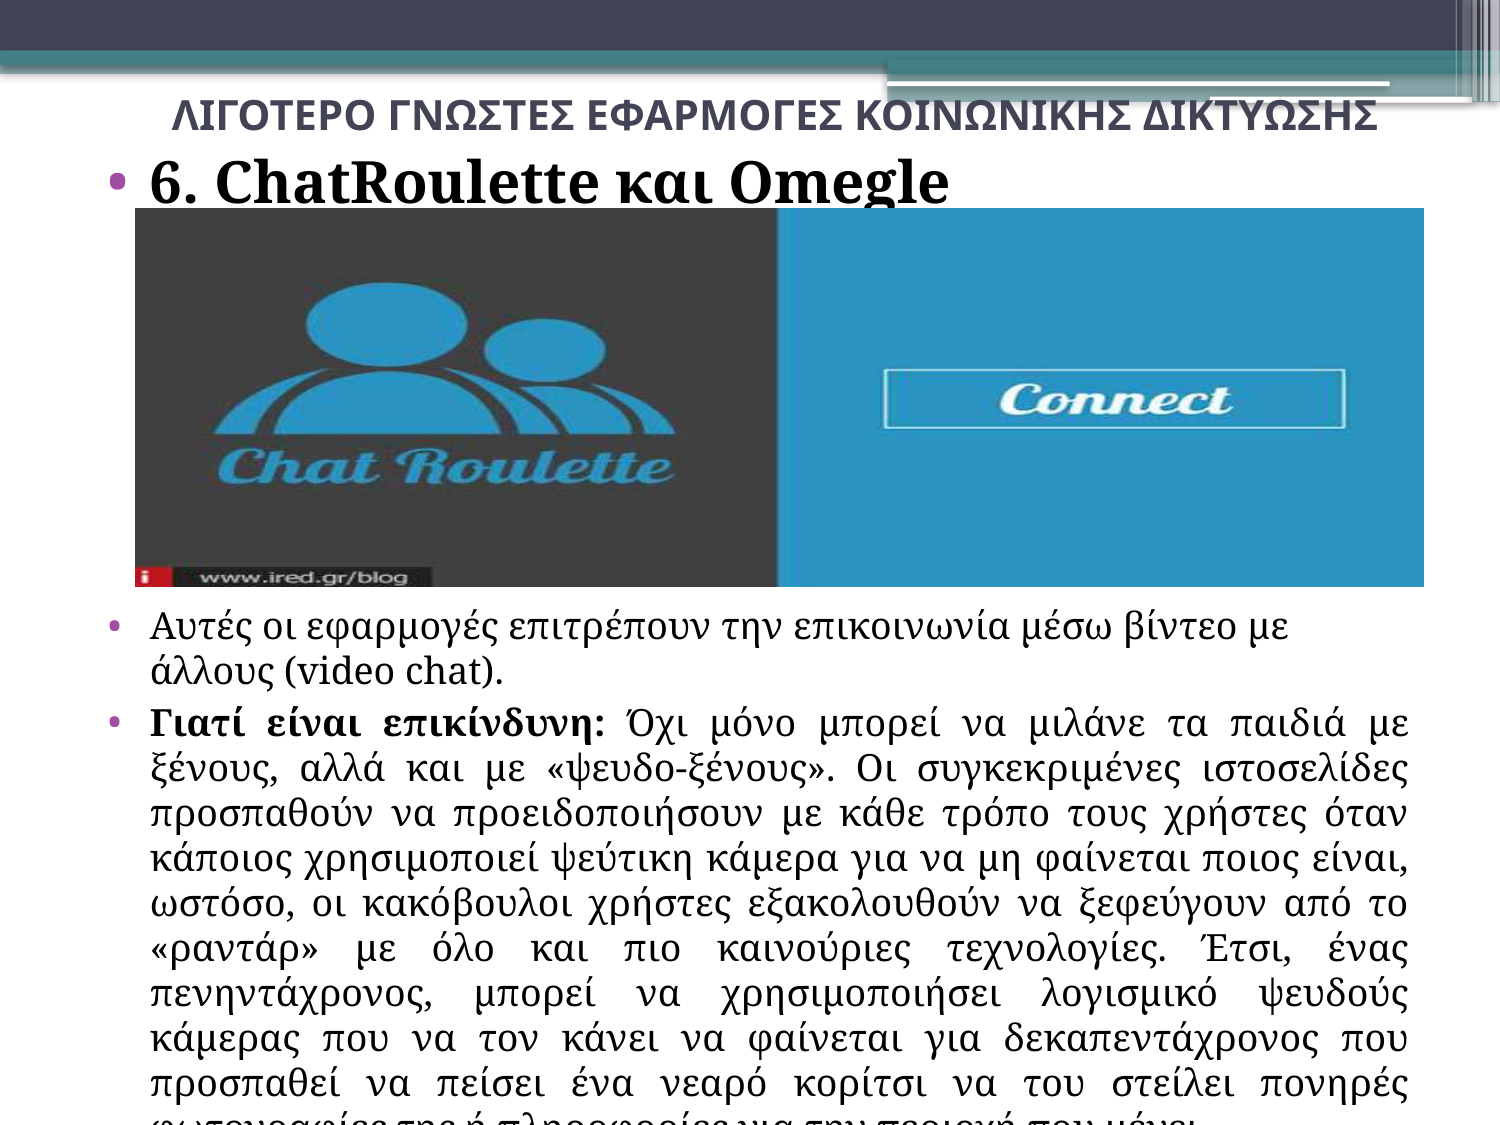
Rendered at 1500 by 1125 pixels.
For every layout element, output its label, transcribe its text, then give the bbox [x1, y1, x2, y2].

list 6. ChatRoulette και Omegle Αυτές οι εφαρμογές επιτρέπουν την επικοινωνία μέσω βίντεο με άλλους (video chat). Γιατί είναι επικίνδυνη: Όχι μόνο μπορεί να μιλάνε τα παιδιά με ξένους, αλλά και με «ψευδο-ξένους». Οι συγκεκριμένες ιστοσελίδες προσπαθούν να προειδοποιήσουν με κάθε τρόπο τους χρήστες όταν κάποιος χρησιμοποιεί ψεύτικη κάμερα για να μη φαίνεται ποιος είναι, ωστόσο, οι κακόβουλοι χρήστες εξακολουθούν να ξεφεύγουν από το «ραντάρ» με όλο και πιο καινούριες τεχνολογίες. Έτσι, ένας πενηντάχρονος, μπορεί να χρησιμοποιήσει λογισμικό ψευδούς κάμερας που να τον κάνει να φαίνεται για δεκαπεντάχρονος που προσπαθεί να πείσει ένα νεαρό κορίτσι να του στείλει πονηρές φωτογραφίες της ή πληροφορίες για την περιοχή που μένει. [74, 136, 1426, 1079]
title ΛΙΓΟΤΕΡΟ ΓΝΩΣΤΕΣ ΕΦΑΡΜΟΓΕΣ ΚΟΙΝΩΝΙΚΗΣ ΔΙΚΤΥΩΣΗΣ [100, 77, 1451, 150]
picture [135, 207, 1424, 587]
